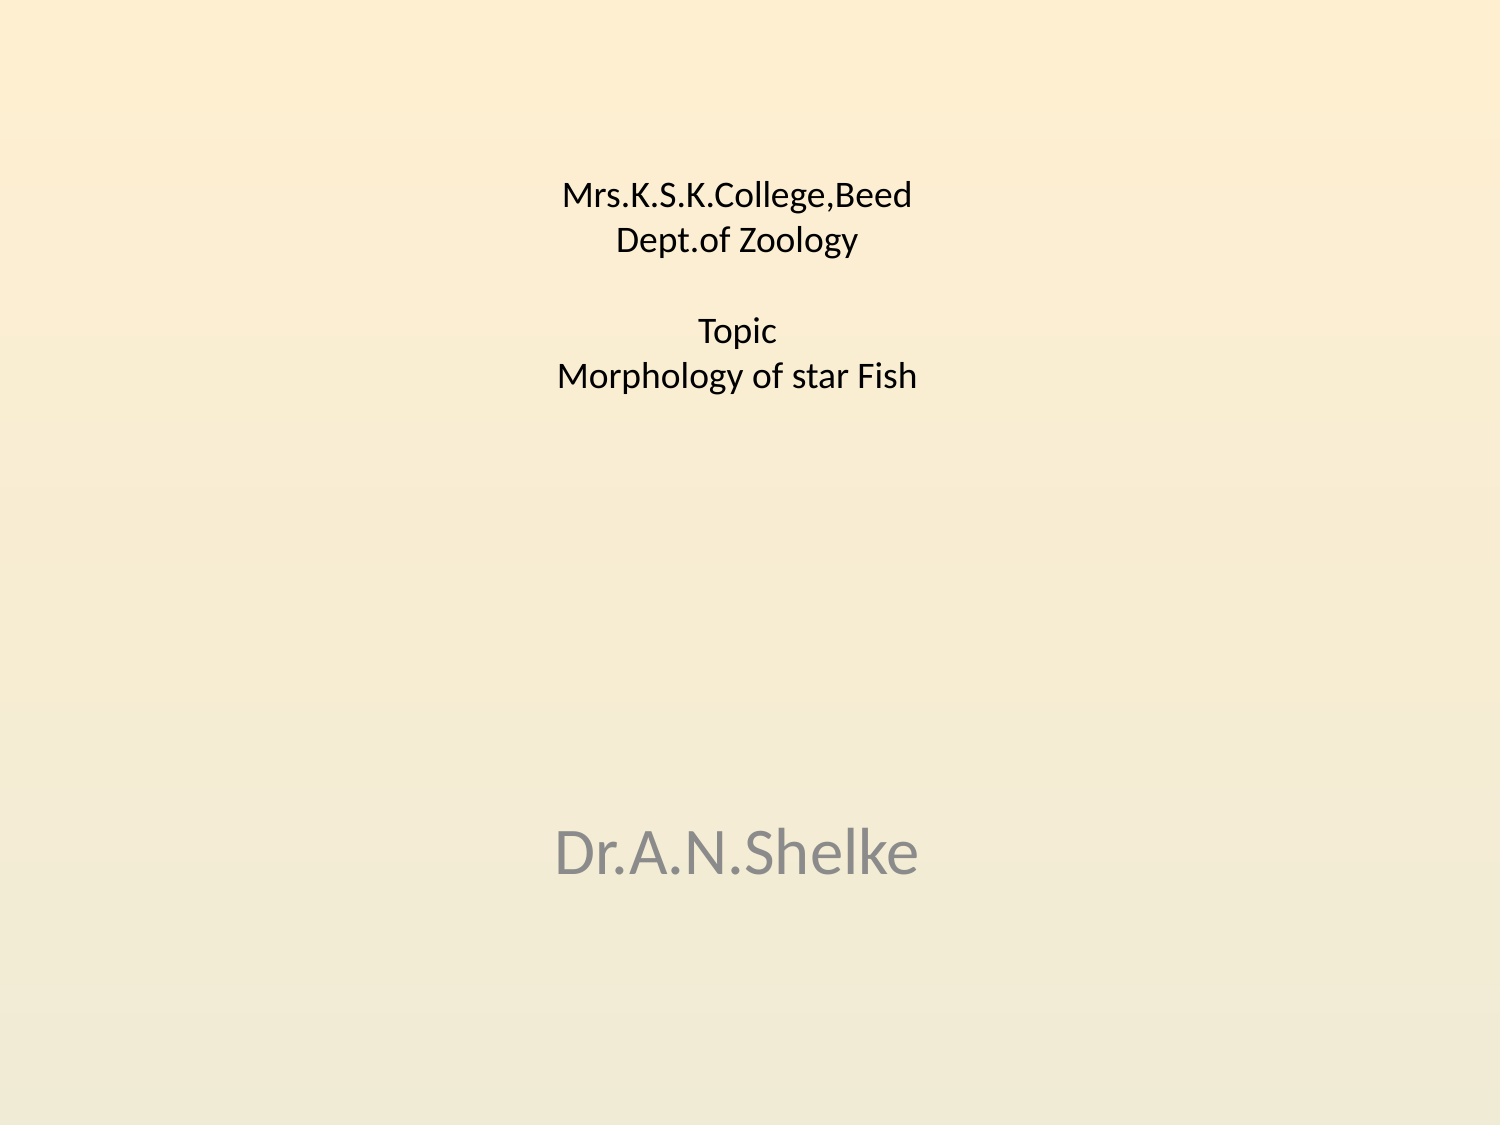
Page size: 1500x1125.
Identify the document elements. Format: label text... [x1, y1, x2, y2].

title Mrs.K.S.K.College,Beed Dept.of Zoology Topic Morphology of star Fish [99, 162, 1375, 404]
subtitle Dr.A.N.Shelke [275, 800, 1200, 913]
